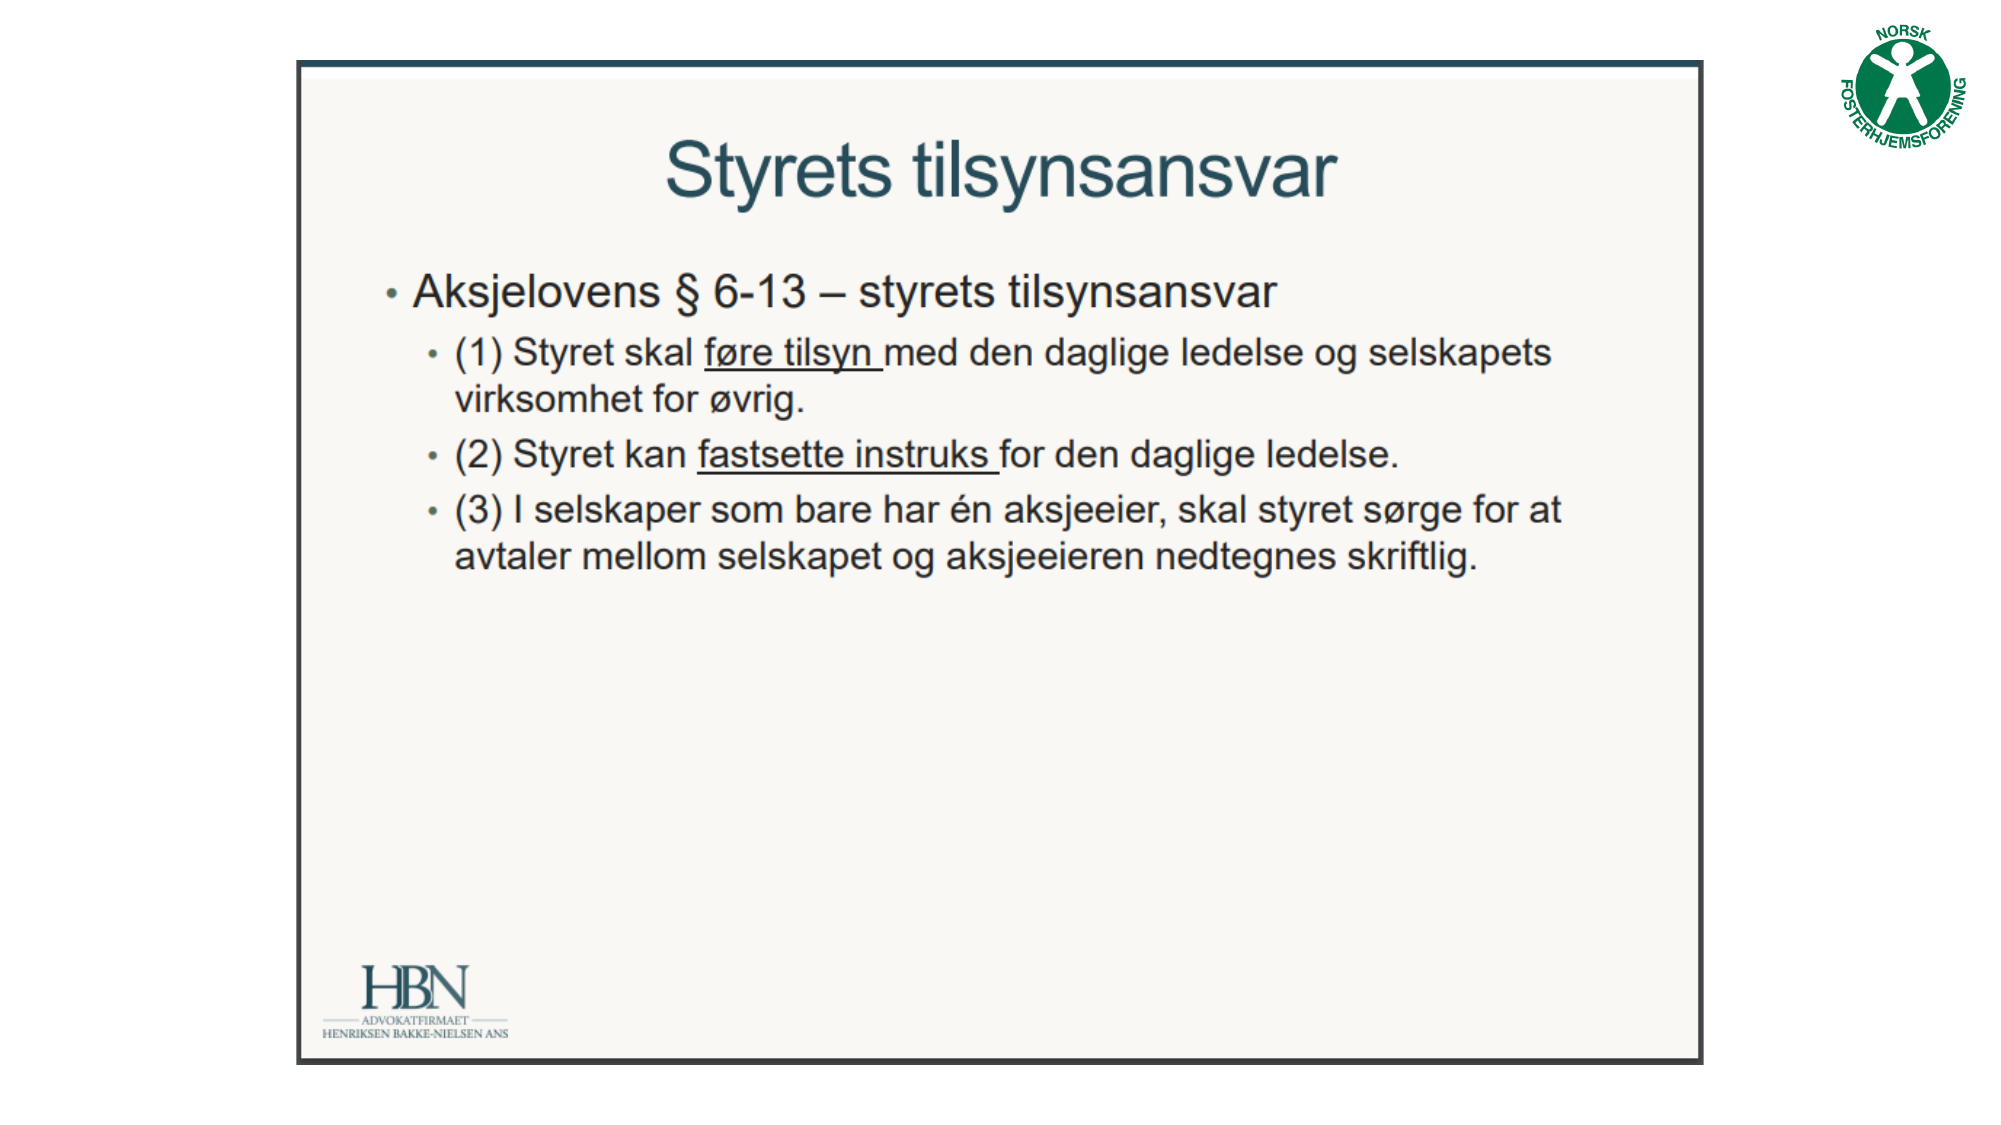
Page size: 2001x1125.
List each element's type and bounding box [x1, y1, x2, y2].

picture [1837, 21, 1968, 152]
picture [296, 60, 1704, 1065]
